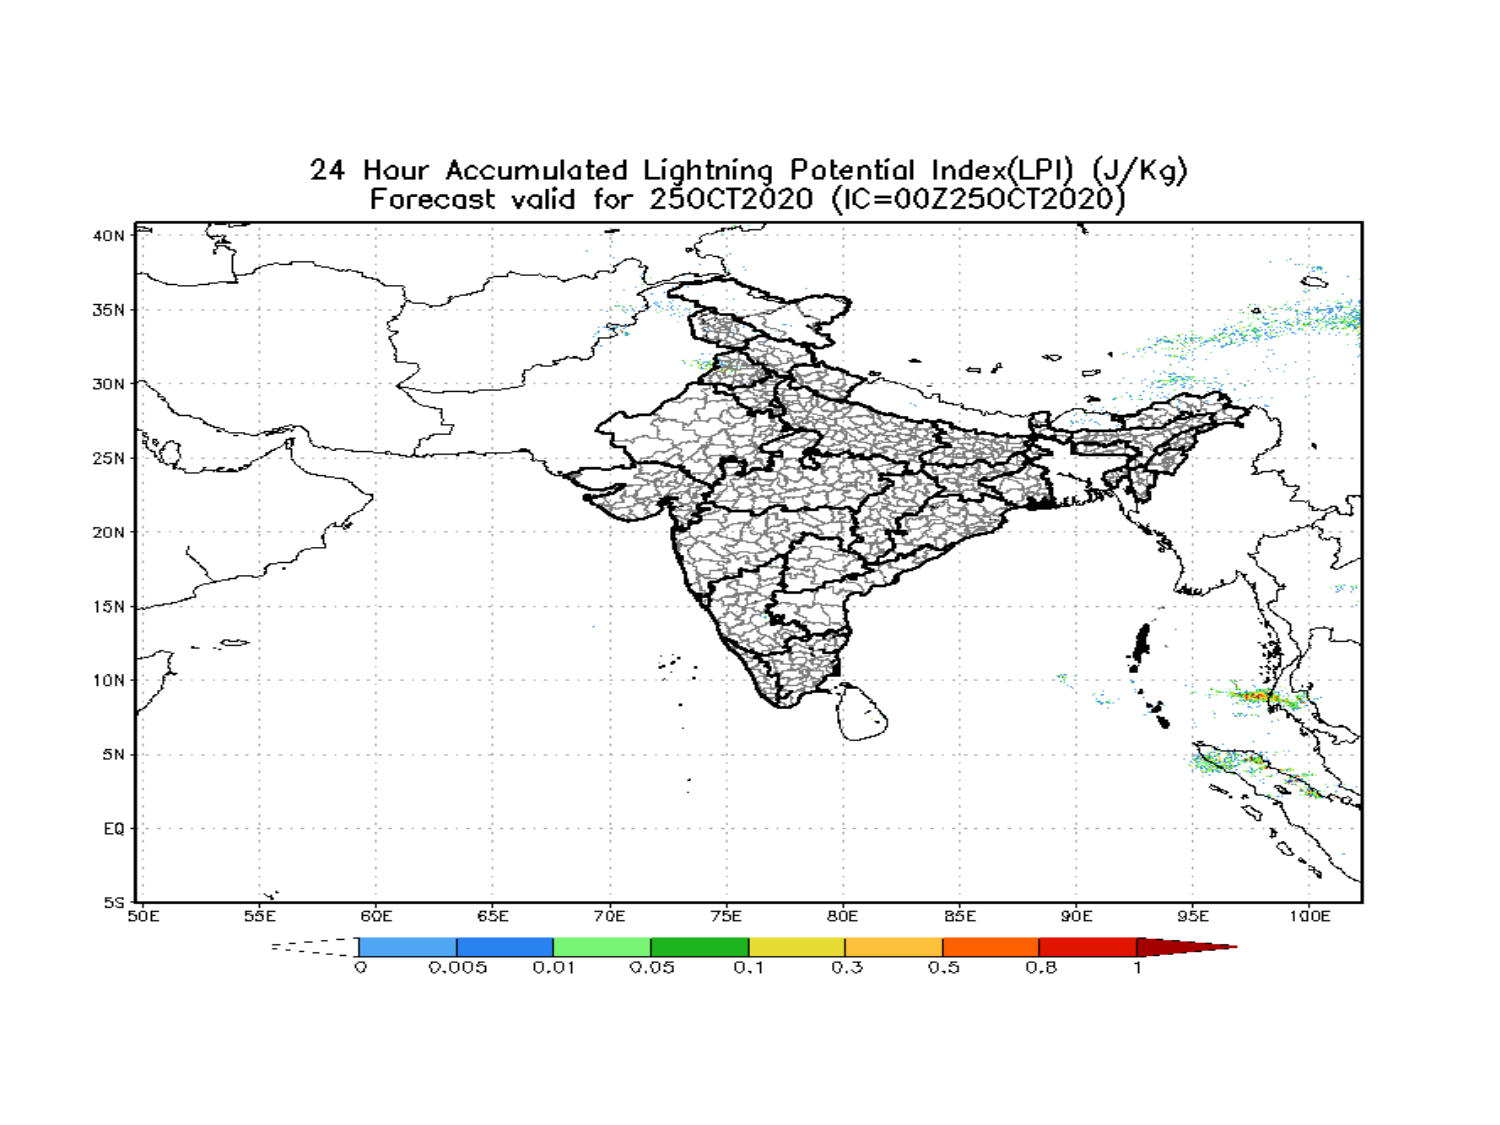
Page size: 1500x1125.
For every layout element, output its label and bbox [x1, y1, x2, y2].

picture [74, 149, 1426, 976]
